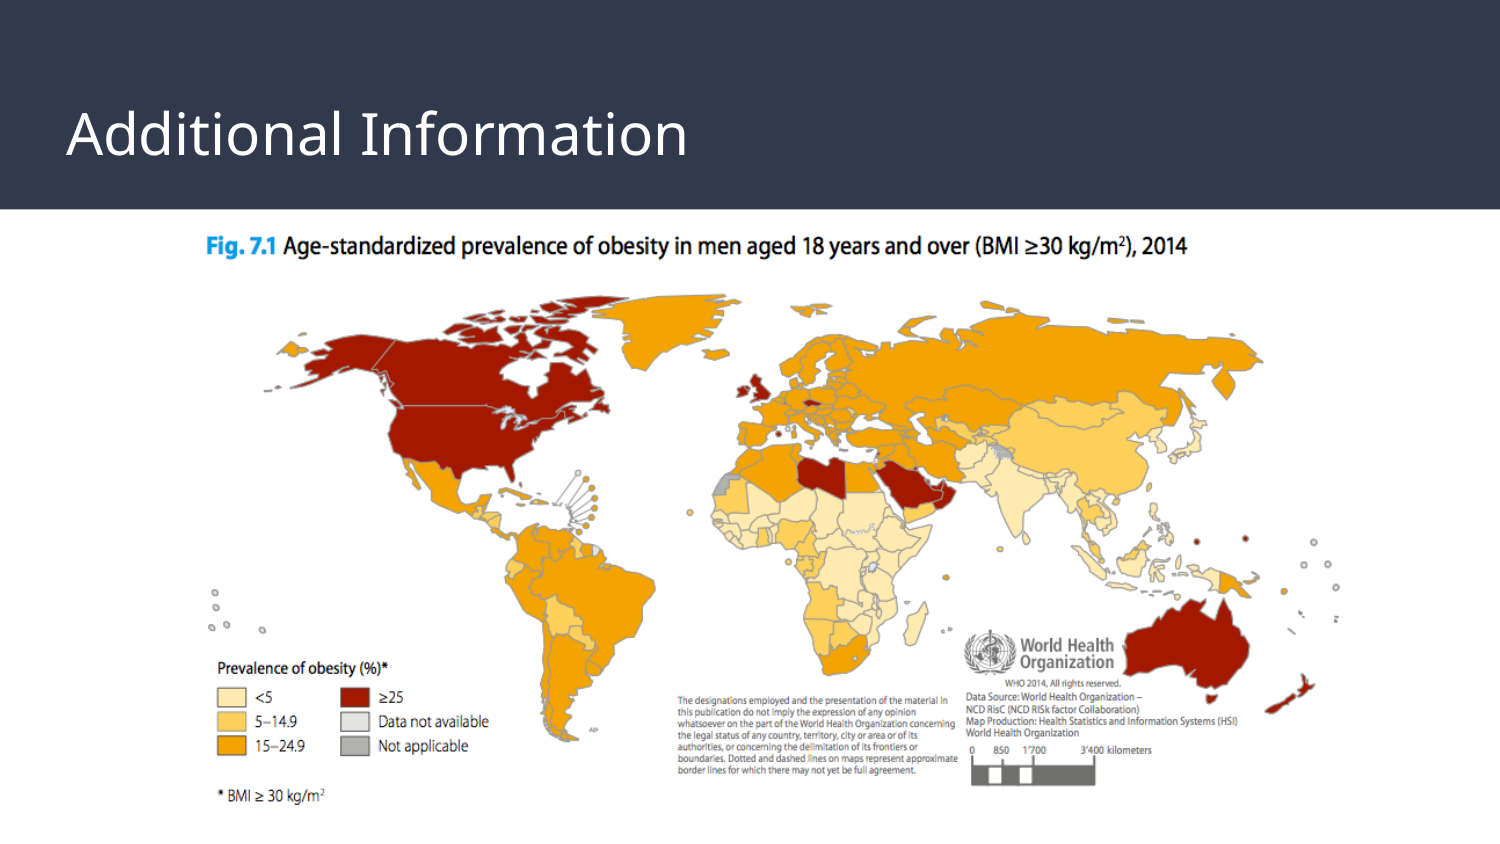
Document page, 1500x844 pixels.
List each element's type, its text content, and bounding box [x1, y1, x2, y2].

title Additional Information [51, 82, 1449, 185]
picture [105, 223, 1414, 821]
